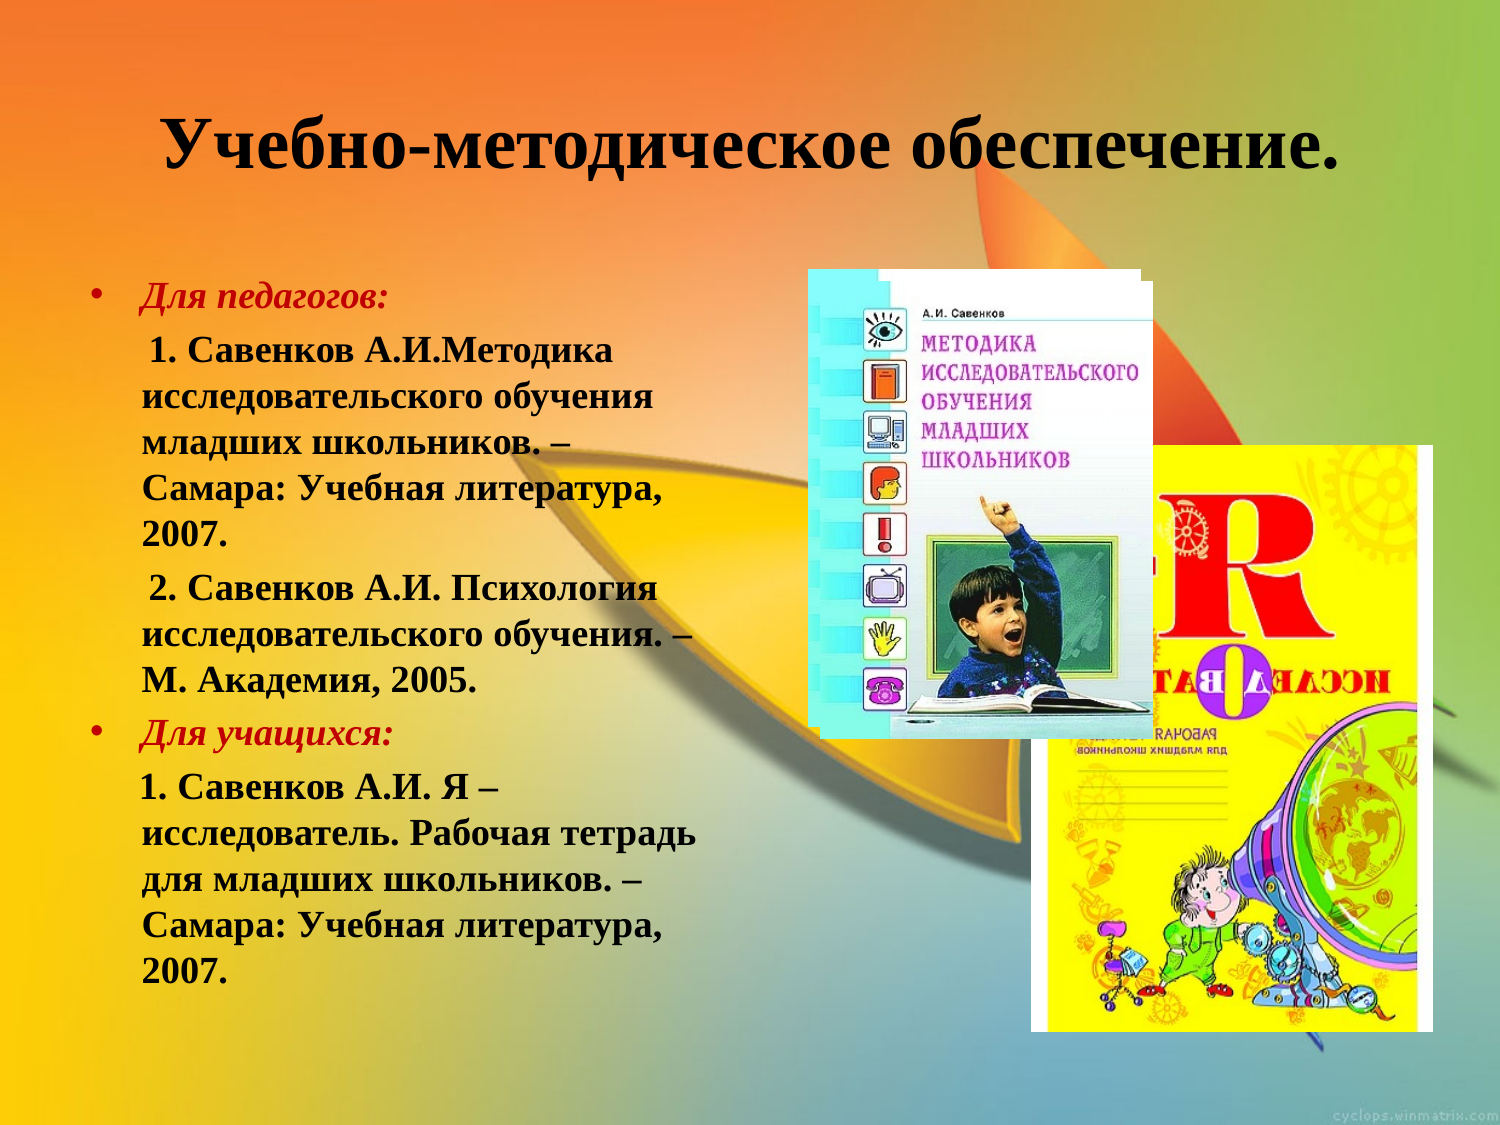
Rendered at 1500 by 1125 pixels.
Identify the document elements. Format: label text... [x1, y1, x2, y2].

picture [0, 0, 1500, 1125]
title Учебно-методическое обеспечение. [75, 45, 1425, 233]
list Для педагогов: 1. Савенков А.И.Методика исследовательского обучения младших школьников. – Самара: Учебная литература, 2007. 2. Савенков А.И. Психология исследовательского обучения. – М. Академия, 2005. Для учащихся: 1. Савенков А.И. Я – исследователь. Рабочая тетрадь для младших школьников. – Самара: Учебная литература, 2007. [75, 262, 738, 1005]
